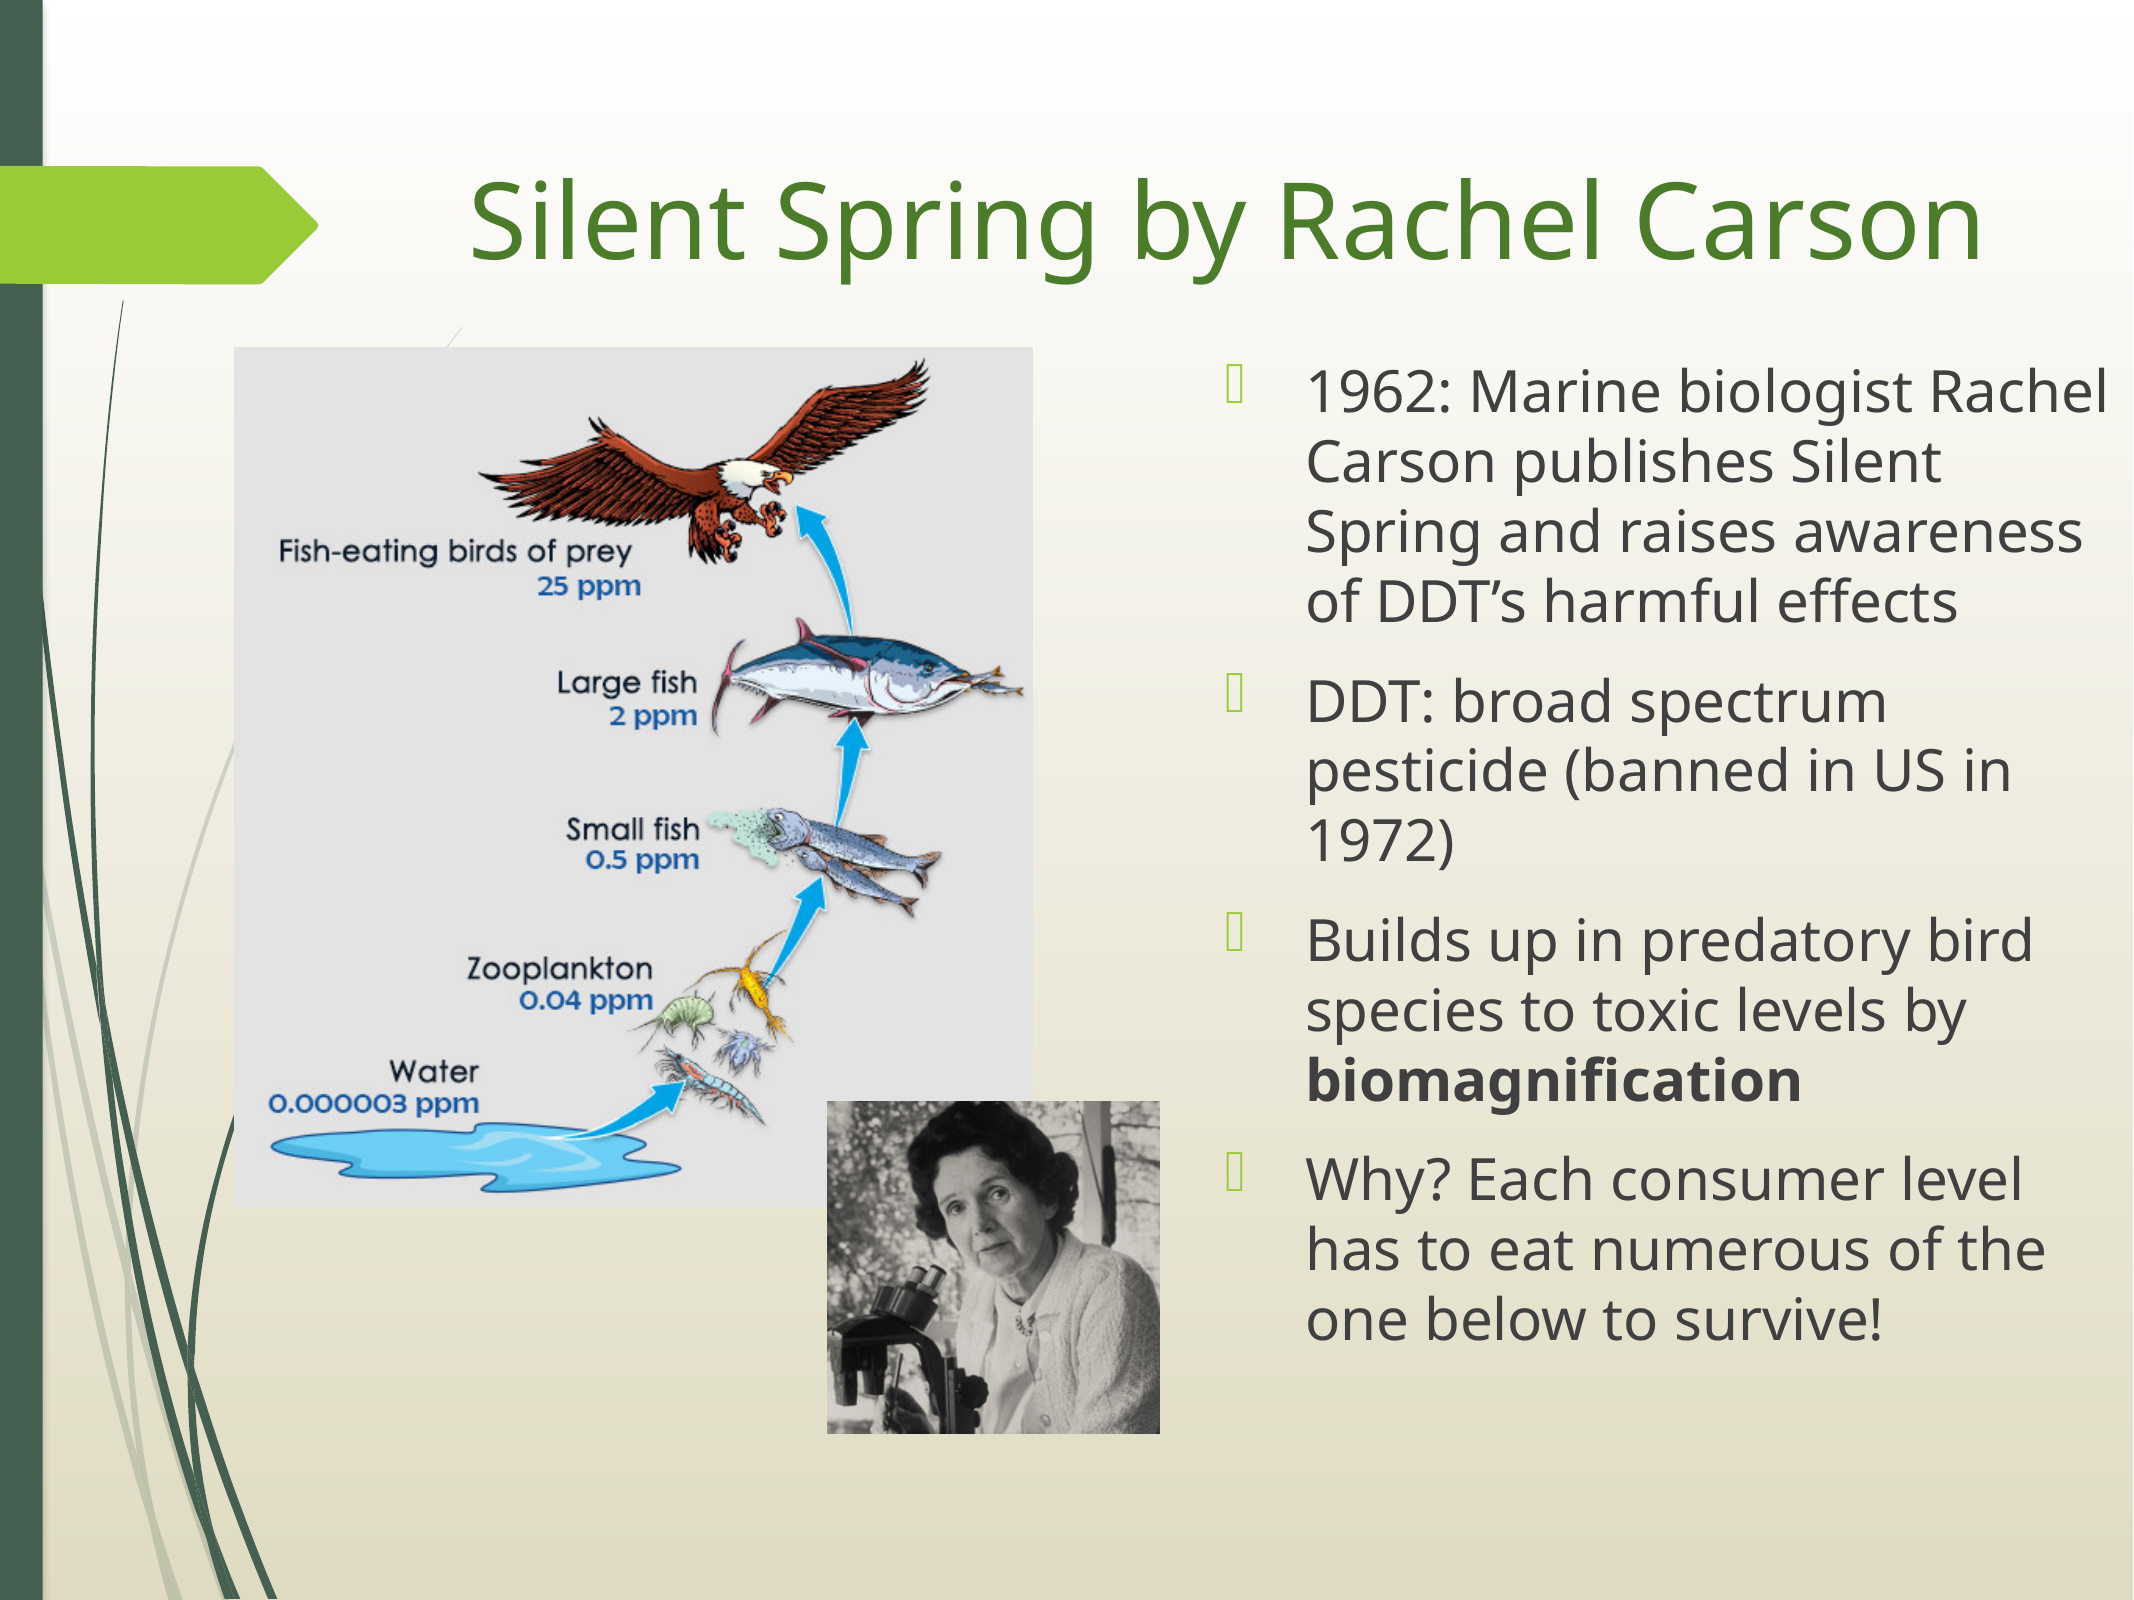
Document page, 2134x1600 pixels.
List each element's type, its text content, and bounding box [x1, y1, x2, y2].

picture [233, 346, 1161, 1435]
list 1962: Marine biologist Rachel Carson publishes Silent Spring and raises awareness of DDT’s harmful effects DDT: broad spectrum pesticide (banned in US in 1972) Builds up in predatory bird species to toxic levels by biomagnification Why? Each consumer level has to eat numerous of the one below to survive! [1209, 347, 2134, 1514]
title Silent Spring by Rachel Carson [453, 145, 2100, 445]
